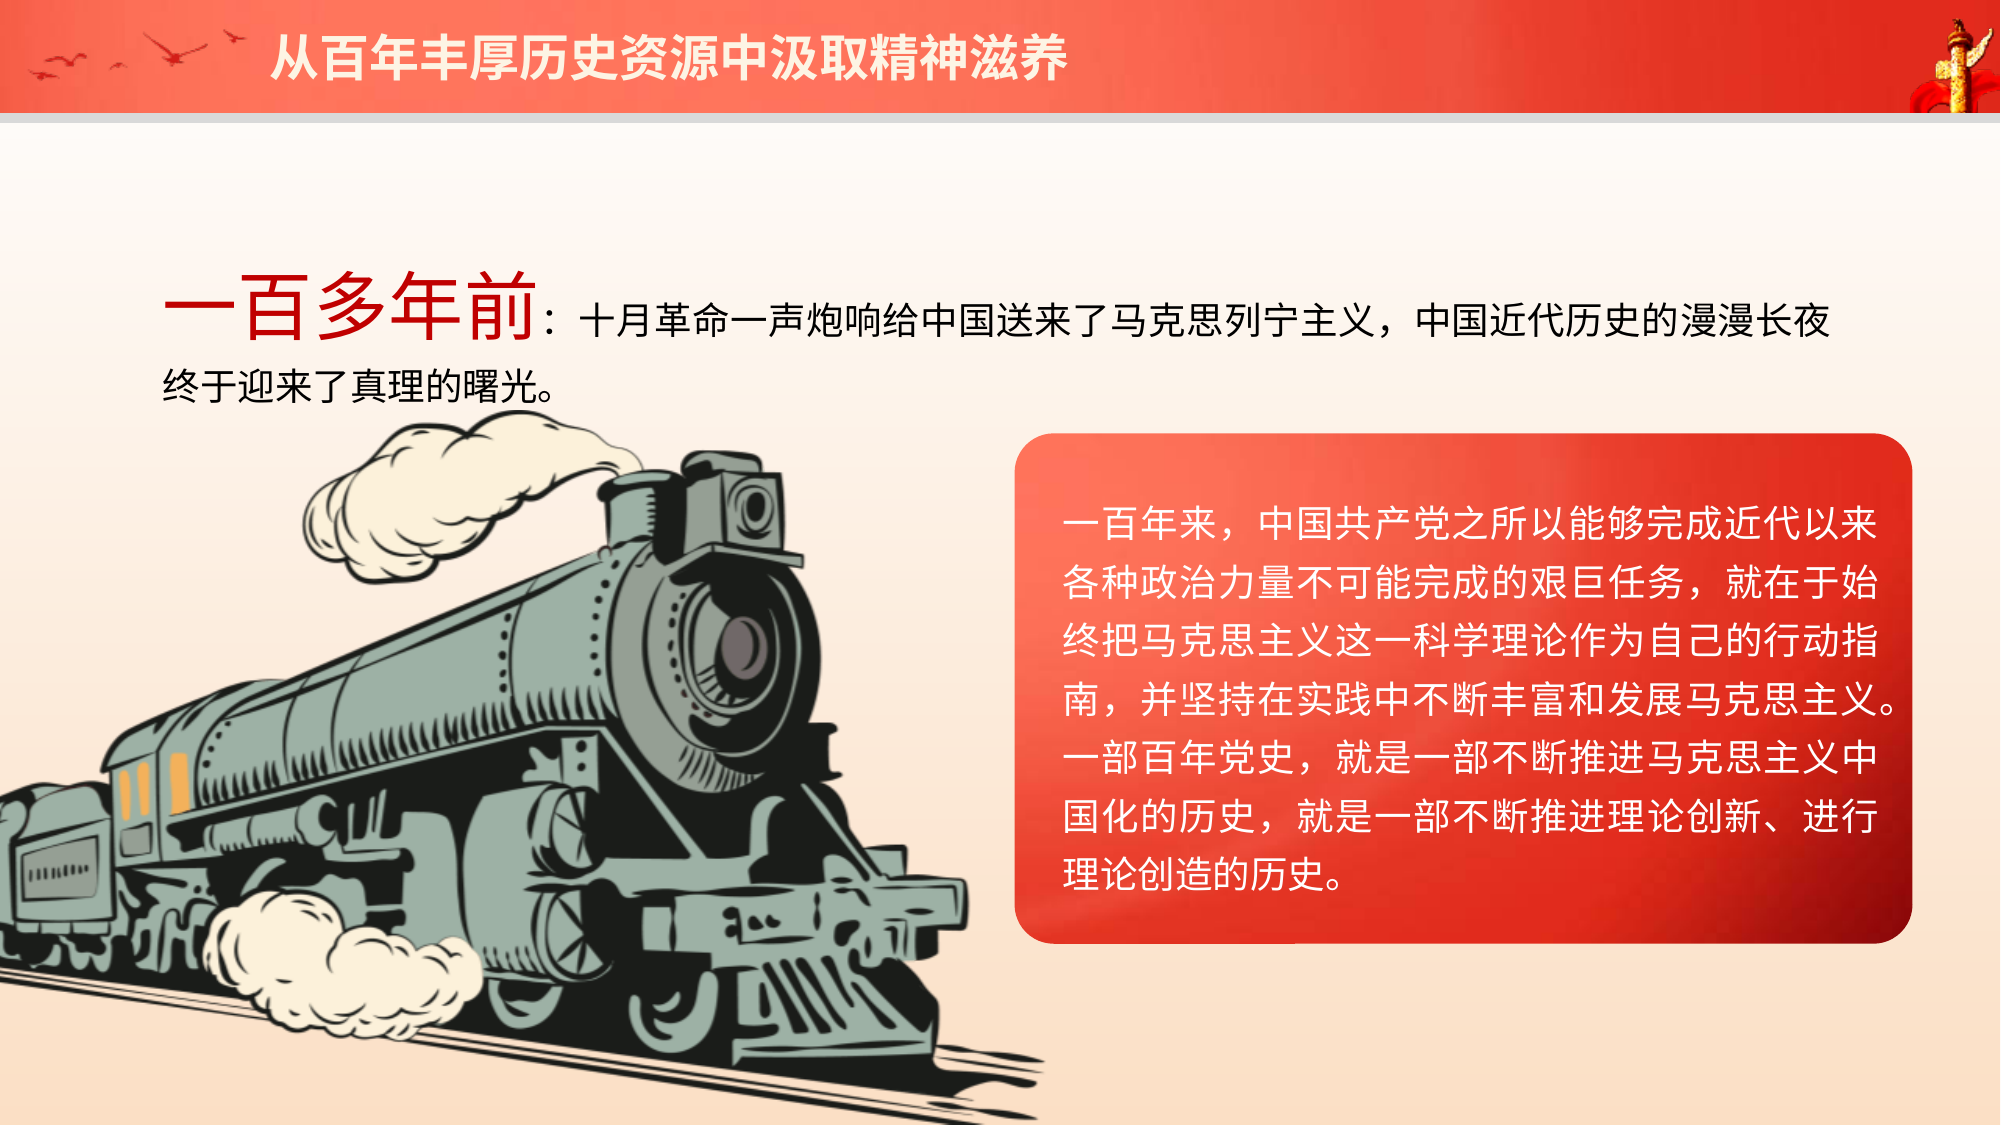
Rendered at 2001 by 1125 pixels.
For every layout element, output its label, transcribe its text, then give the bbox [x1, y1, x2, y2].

picture [0, 0, 2000, 113]
picture [0, 410, 1152, 1125]
text_box 从百年丰厚历史资源中汲取精神滋养 [269, 26, 1499, 87]
text_box 一百多年前：十月革命一声炮响给中国送来了马克思列宁主义，中国近代历史的漫漫长夜终于迎来了真理的曙光。 [162, 232, 1832, 409]
text_box [1152, 432, 1914, 945]
text_box 一百年来，中国共产党之所以能够完成近代以来各种政治力量不可能完成的艰巨任务，就在于始终把马克思主义这一科学理论作为自己的行动指南，并坚持在实践中不断丰富和发展马克思主义。一部百年党史，就是一部不断推进马克思主义中国化的历史，就是一部不断推进理论创新、进行理论创造的历史。 [1152, 486, 1880, 897]
